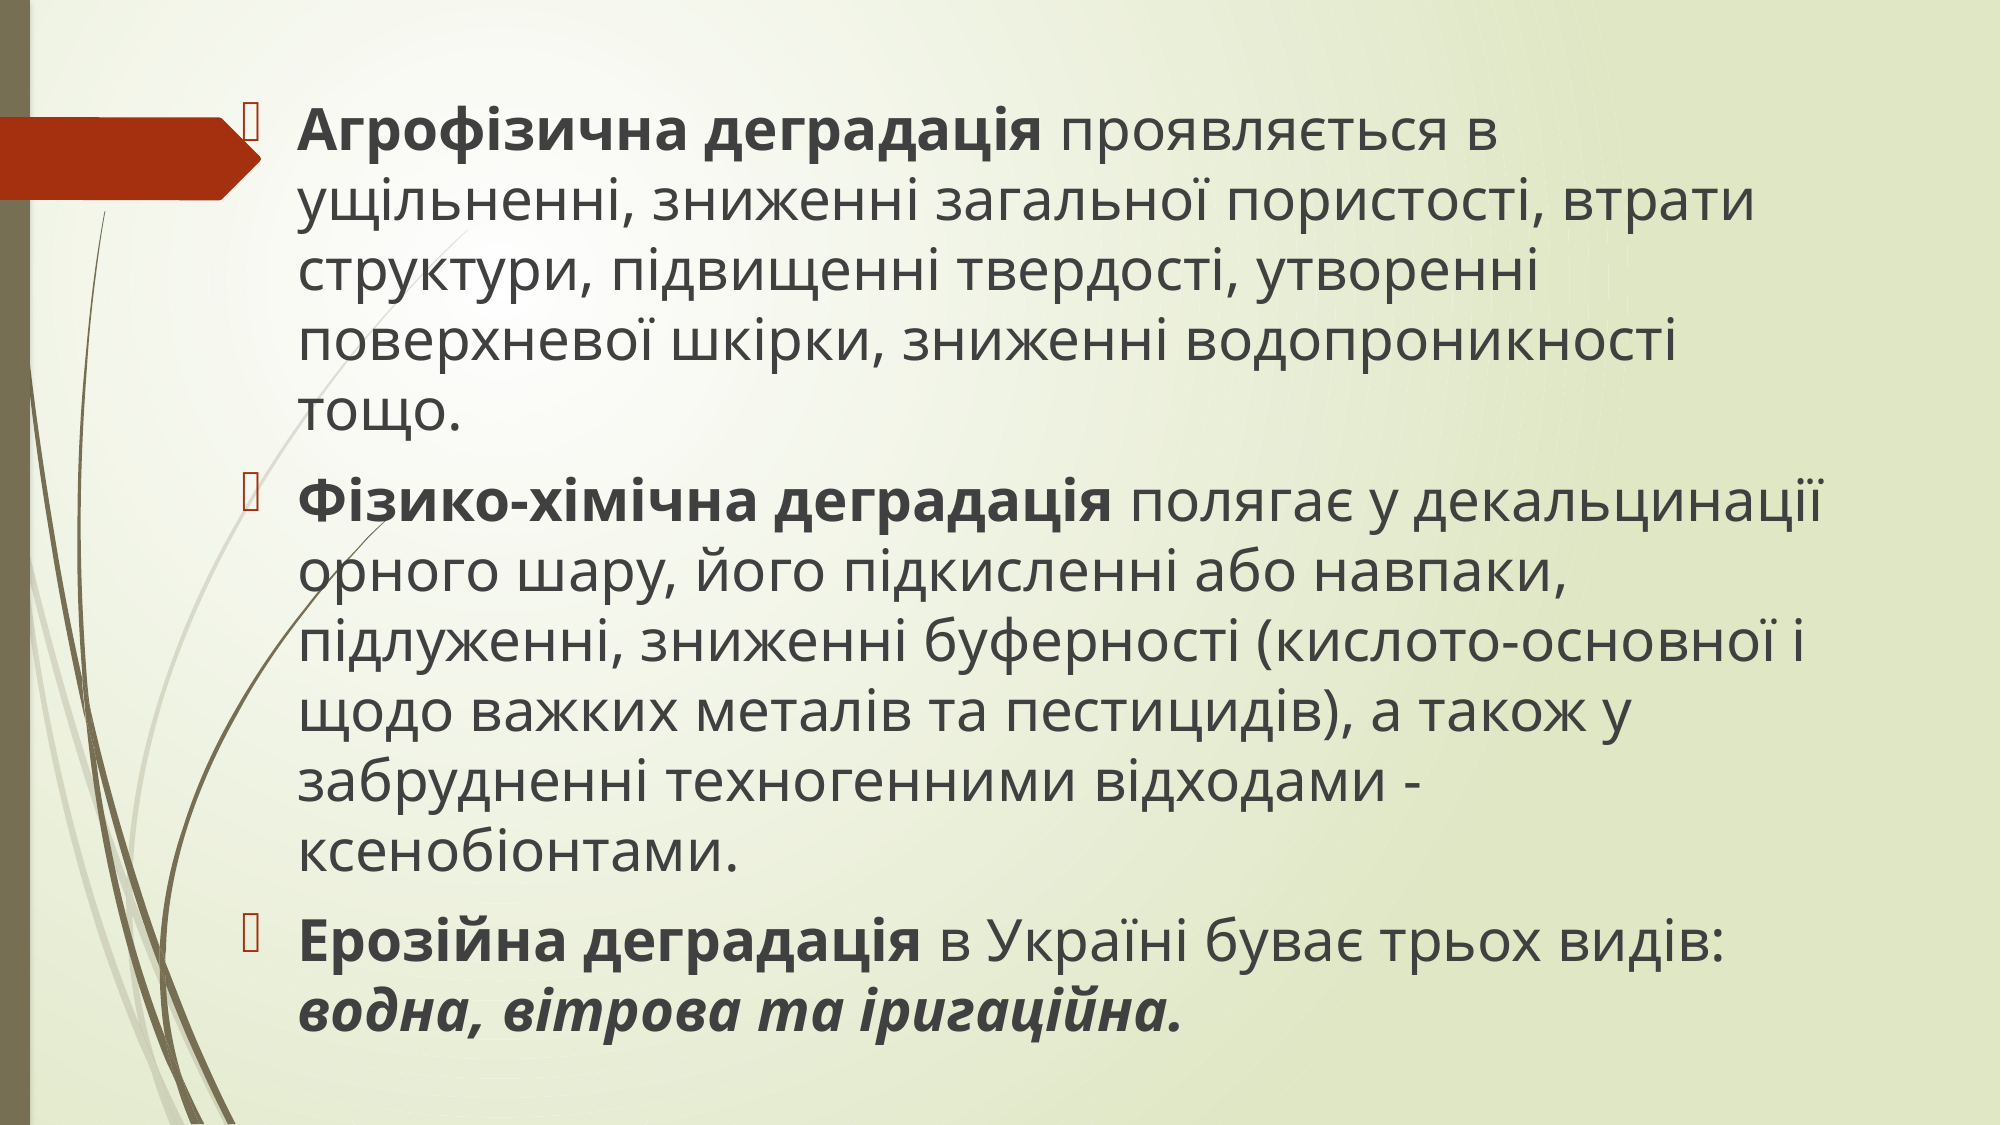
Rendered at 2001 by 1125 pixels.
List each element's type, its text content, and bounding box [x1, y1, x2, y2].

list Агрофізична деградація проявляється в ущільненні, зниженні загальної пористості, втрати структури, підвищенні твердості, утворенні поверхневої шкірки, зниженні водопроникності тощо. Фізико-хімічна деградація полягає у декальцинації орного шару, його підкисленні або навпаки, підлуженні, зниженні буферності (кислото-основної і щодо важких металів та пестицидів), а також у забрудненні техногенними відходами - ксенобіонтами. Ерозійна деградація в Україні буває трьох видів: водна, вітрова та іригаційна. [226, 84, 1860, 705]
